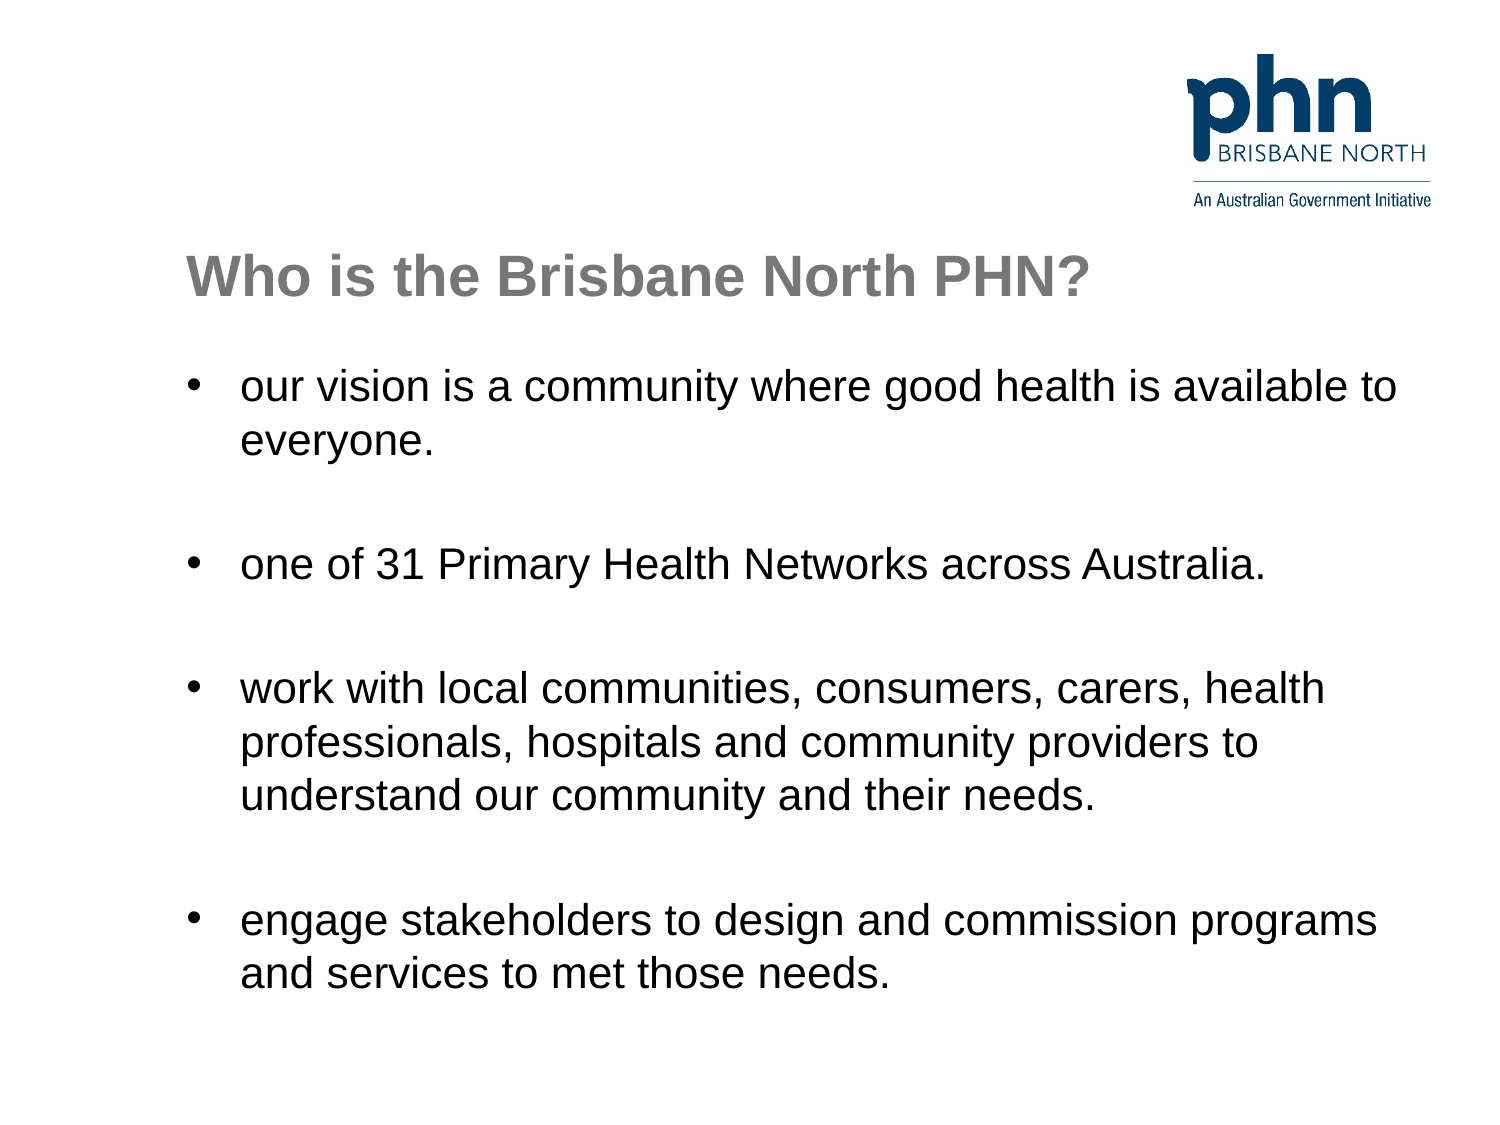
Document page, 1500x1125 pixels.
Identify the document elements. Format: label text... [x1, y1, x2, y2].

picture [1187, 54, 1431, 210]
list our vision is a community where good health is available to everyone. one of 31 Primary Health Networks across Australia. work with local communities, consumers, carers, health professionals, hospitals and community providers to understand our community and their needs. engage stakeholders to design and commission programs and services to met those needs. [171, 349, 1436, 1005]
title Who is the Brisbane North PHN? [171, 219, 1436, 327]
